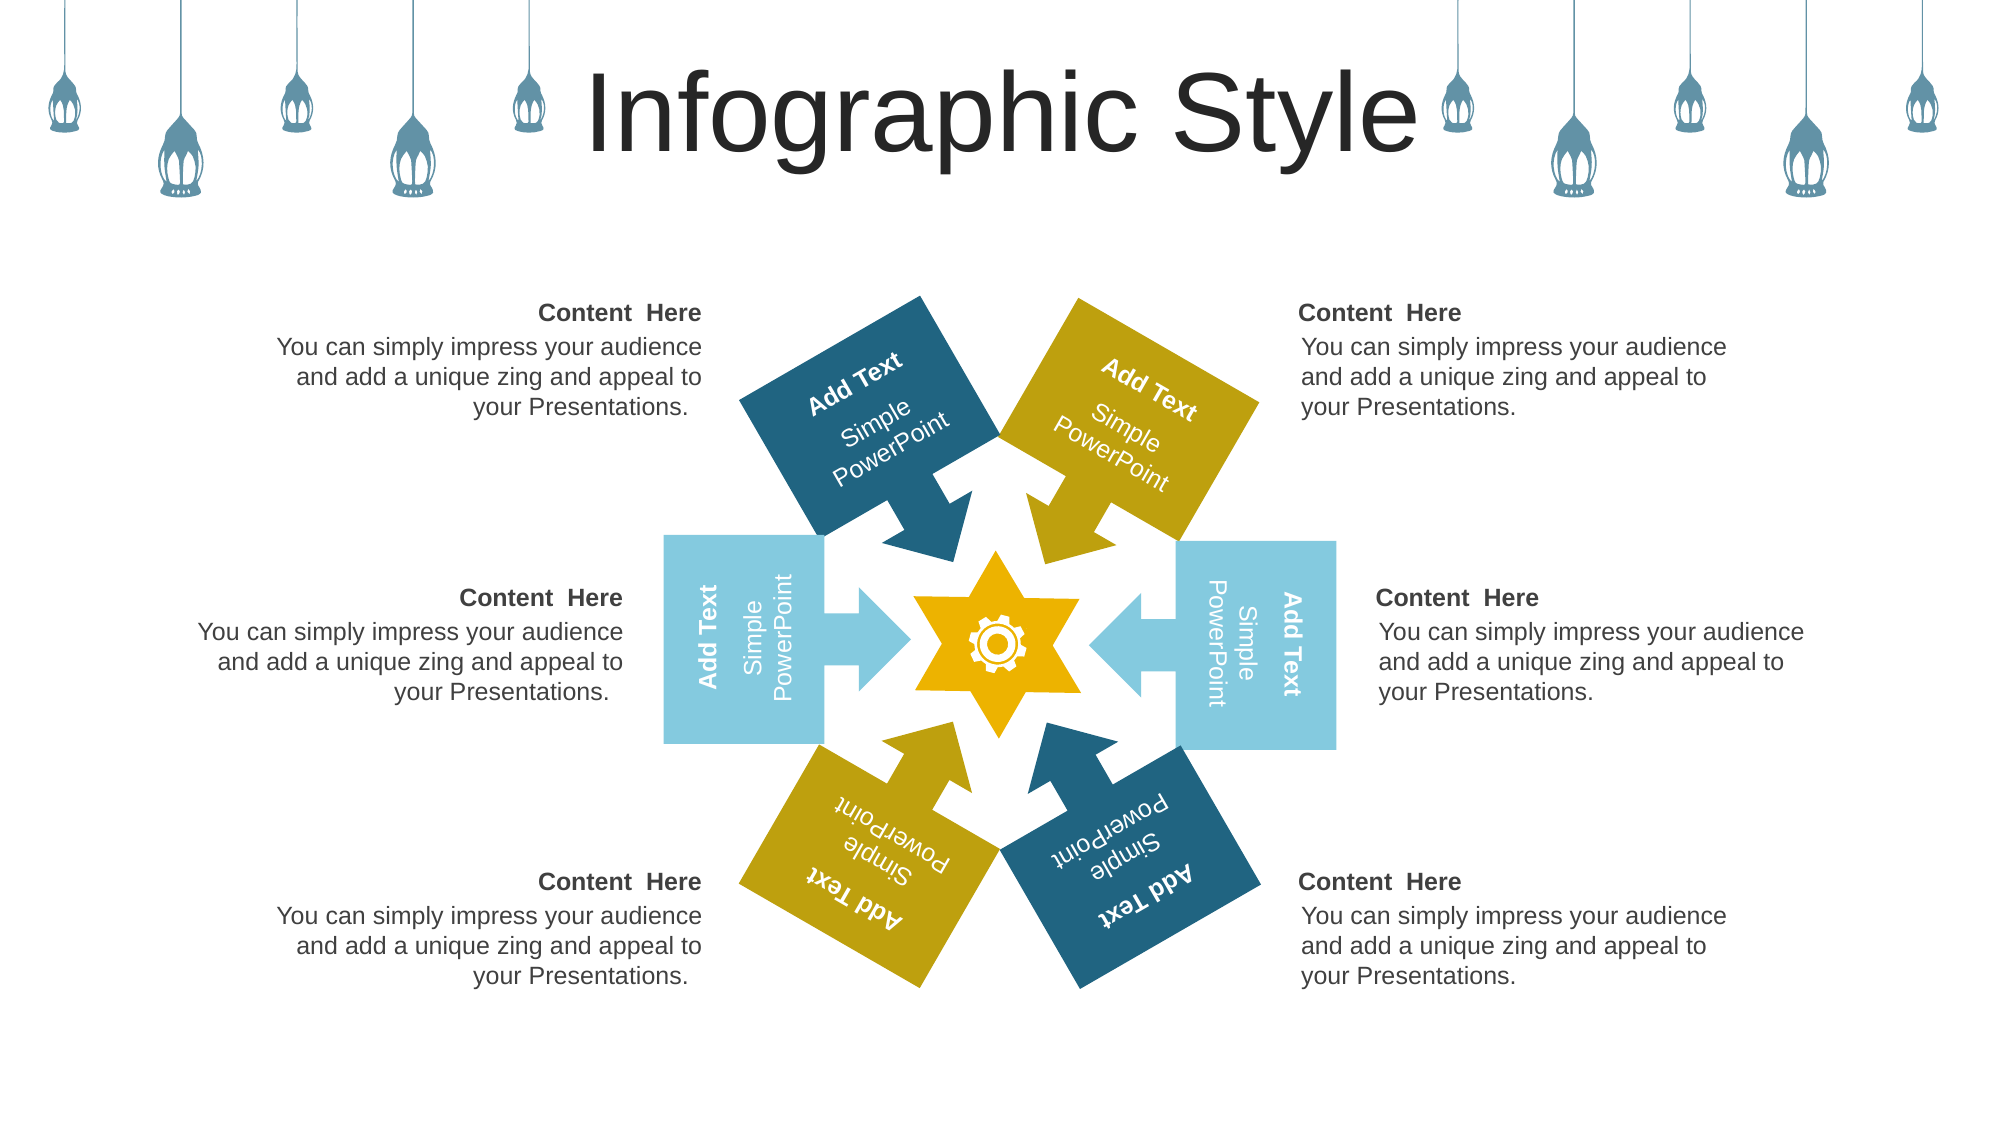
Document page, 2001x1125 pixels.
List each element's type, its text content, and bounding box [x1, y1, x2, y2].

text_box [1153, 583, 1360, 704]
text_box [1360, 573, 1855, 715]
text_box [768, 355, 976, 477]
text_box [1027, 360, 1235, 482]
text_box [768, 808, 976, 930]
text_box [222, 858, 718, 999]
list Infographic Style [53, 55, 1952, 175]
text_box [1283, 288, 1777, 430]
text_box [222, 288, 718, 430]
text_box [640, 577, 848, 699]
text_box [144, 573, 640, 715]
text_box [1025, 805, 1233, 927]
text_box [1283, 858, 1777, 999]
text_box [663, 331, 1337, 954]
